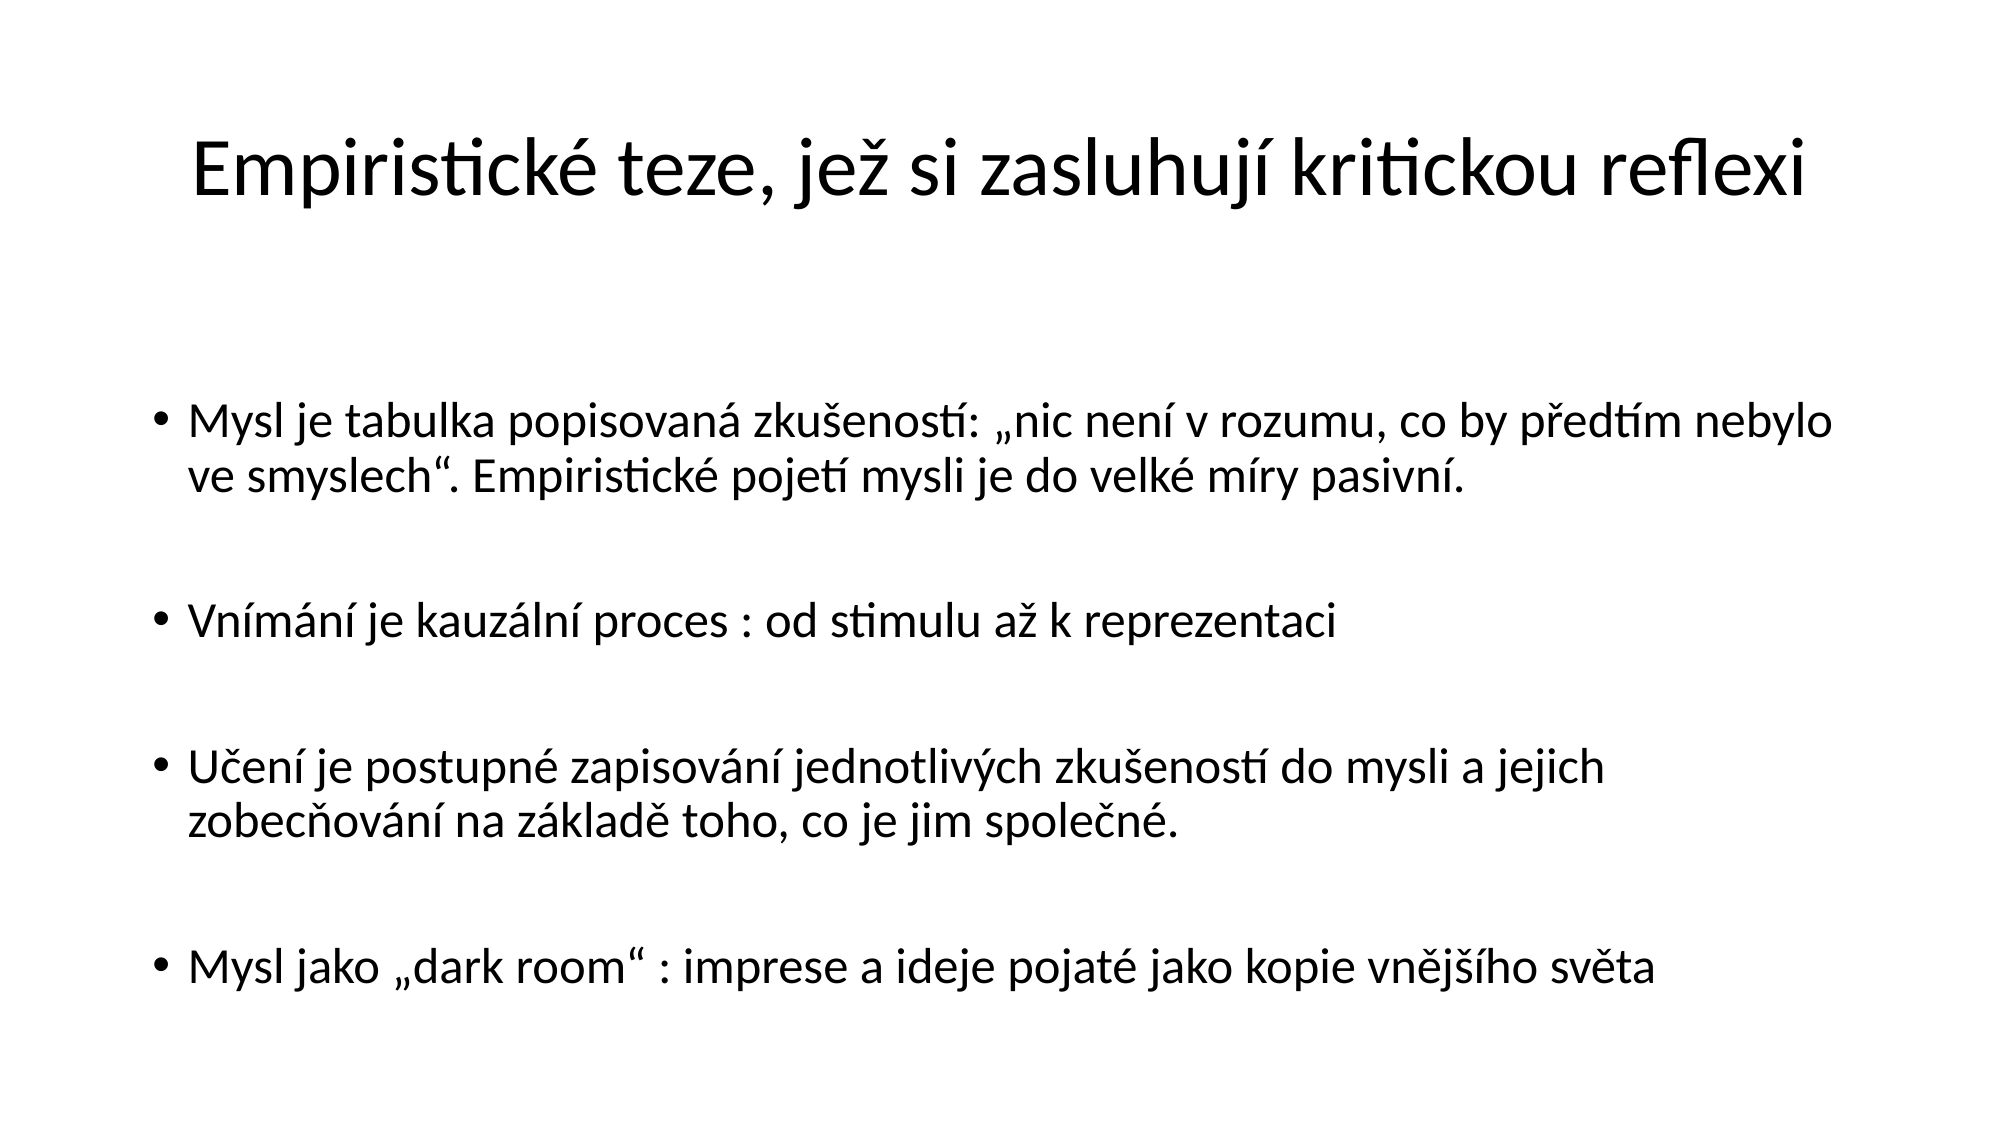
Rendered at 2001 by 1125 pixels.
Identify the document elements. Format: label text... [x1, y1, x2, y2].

list Mysl je tabulka popisovaná zkušeností: „nic není v rozumu, co by předtím nebylo ve smyslech“. Empiristické pojetí mysli je do velké míry pasivní. Vnímání je kauzální proces : od stimulu až k reprezentaci Učení je postupné zapisování jednotlivých zkušeností do mysli a jejich zobecňování na základě toho, co je jim společné. Mysl jako „dark room“ : imprese a ideje pojaté jako kopie vnějšího světa [137, 386, 1863, 1014]
title Empiristické teze, jež si zasluhují kritickou reflexi [137, 59, 1863, 278]
